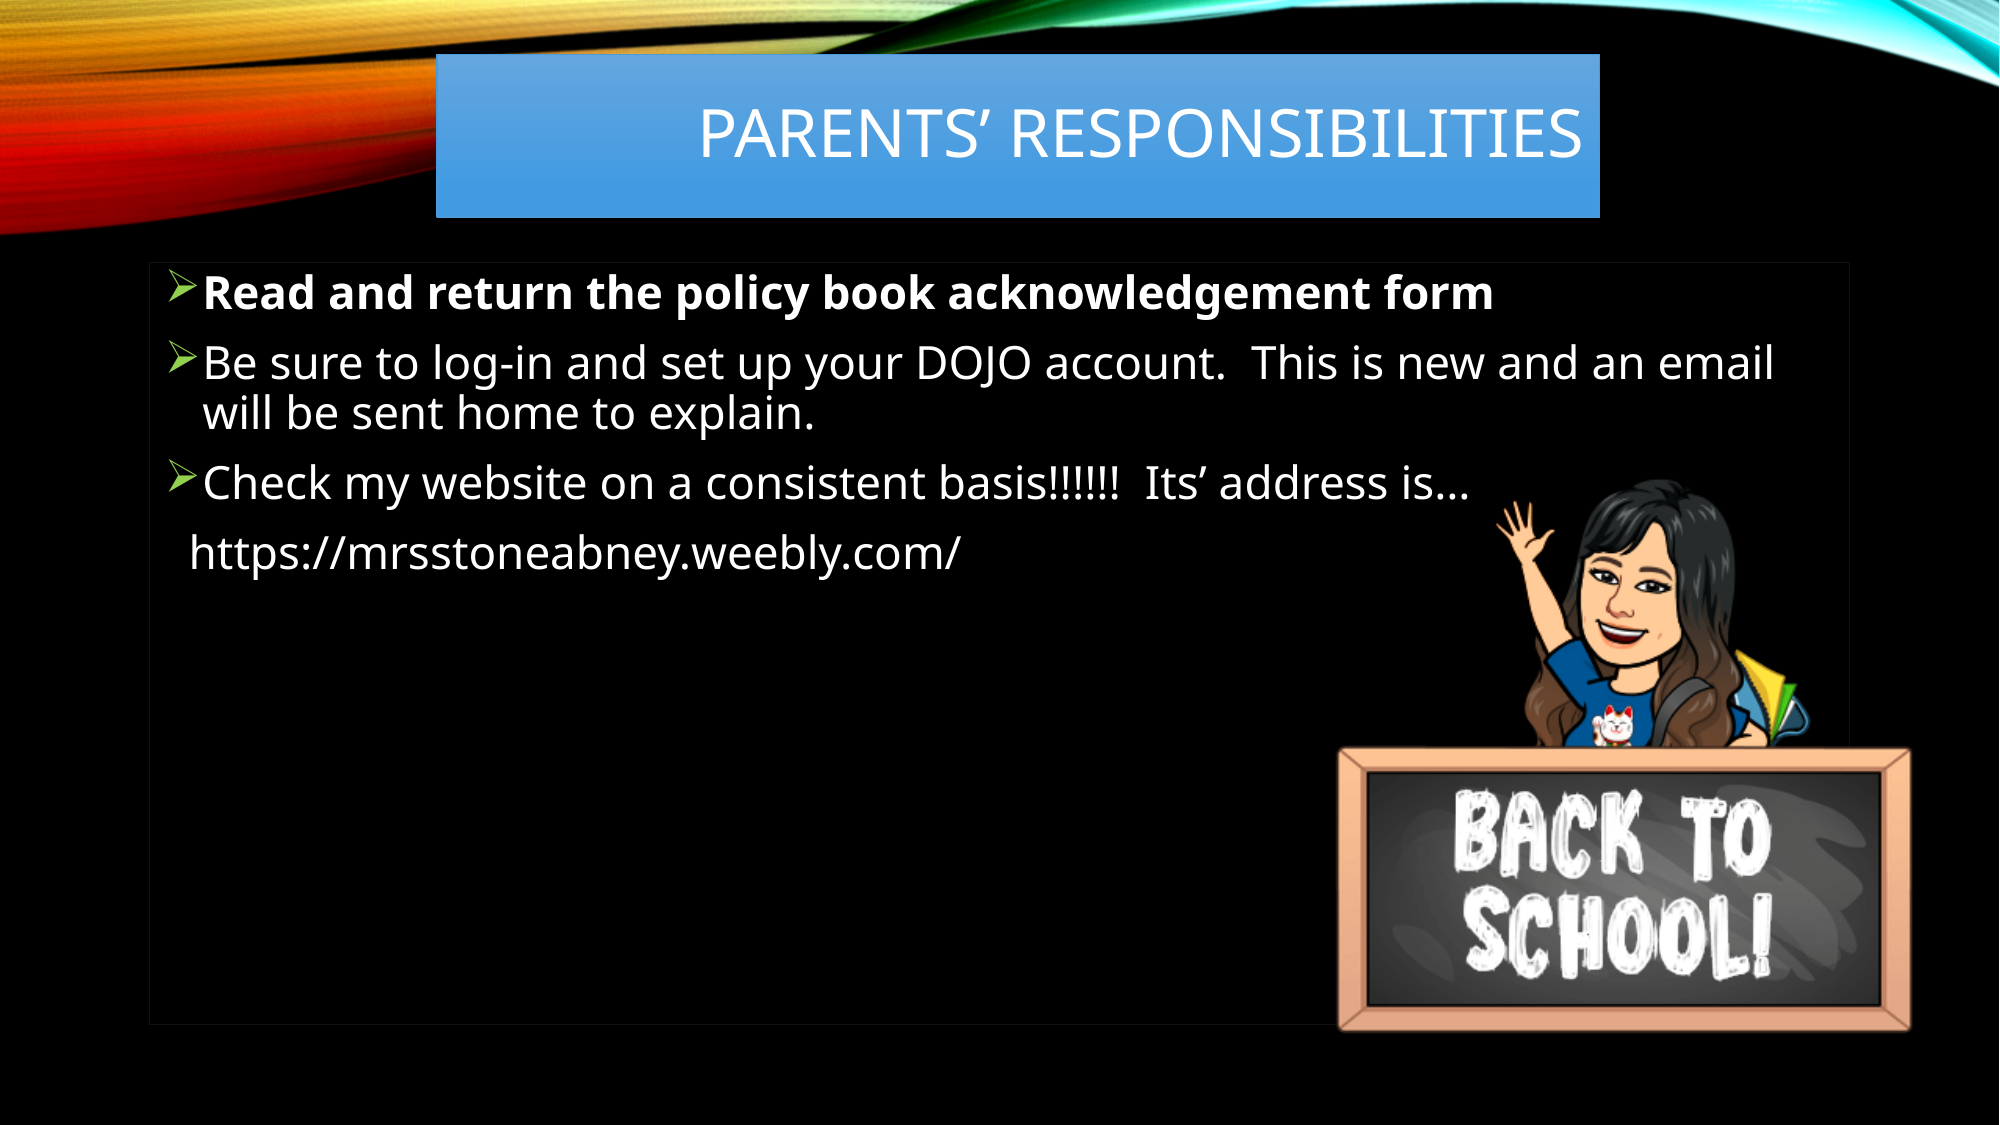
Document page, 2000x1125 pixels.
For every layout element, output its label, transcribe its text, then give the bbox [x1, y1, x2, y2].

title Parents’ Responsibilities [436, 54, 1600, 218]
list Read and return the policy book acknowledgement form Be sure to log-in and set up your DOJO account. This is new and an email will be sent home to explain. Check my website on a consistent basis!!!!!! Its’ address is… https://mrsstoneabney.weebly.com/ [149, 262, 1850, 1025]
picture [1311, 444, 1935, 1067]
picture [0, 0, 2000, 237]
